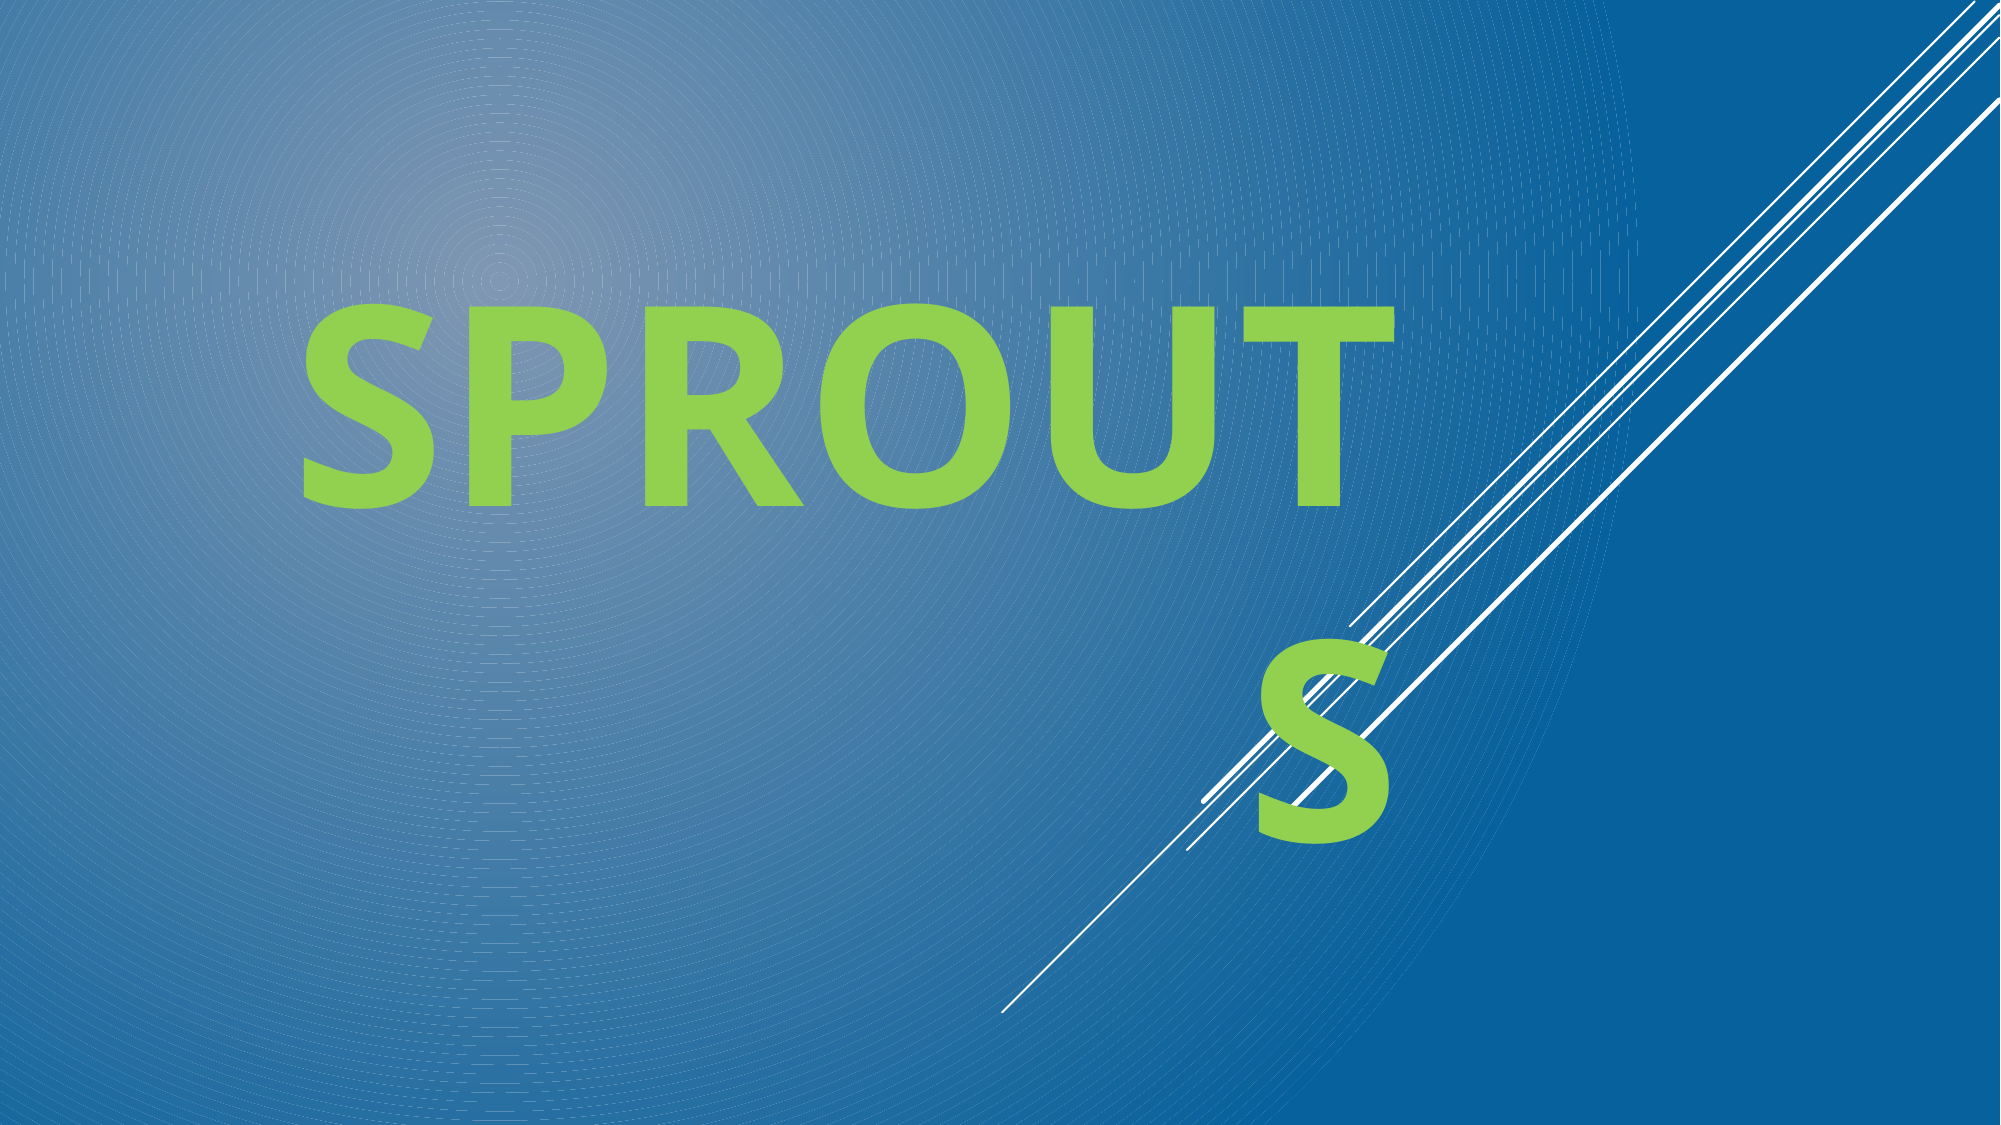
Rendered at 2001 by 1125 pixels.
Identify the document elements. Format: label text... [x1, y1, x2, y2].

title SPROUTS [213, 216, 1416, 909]
